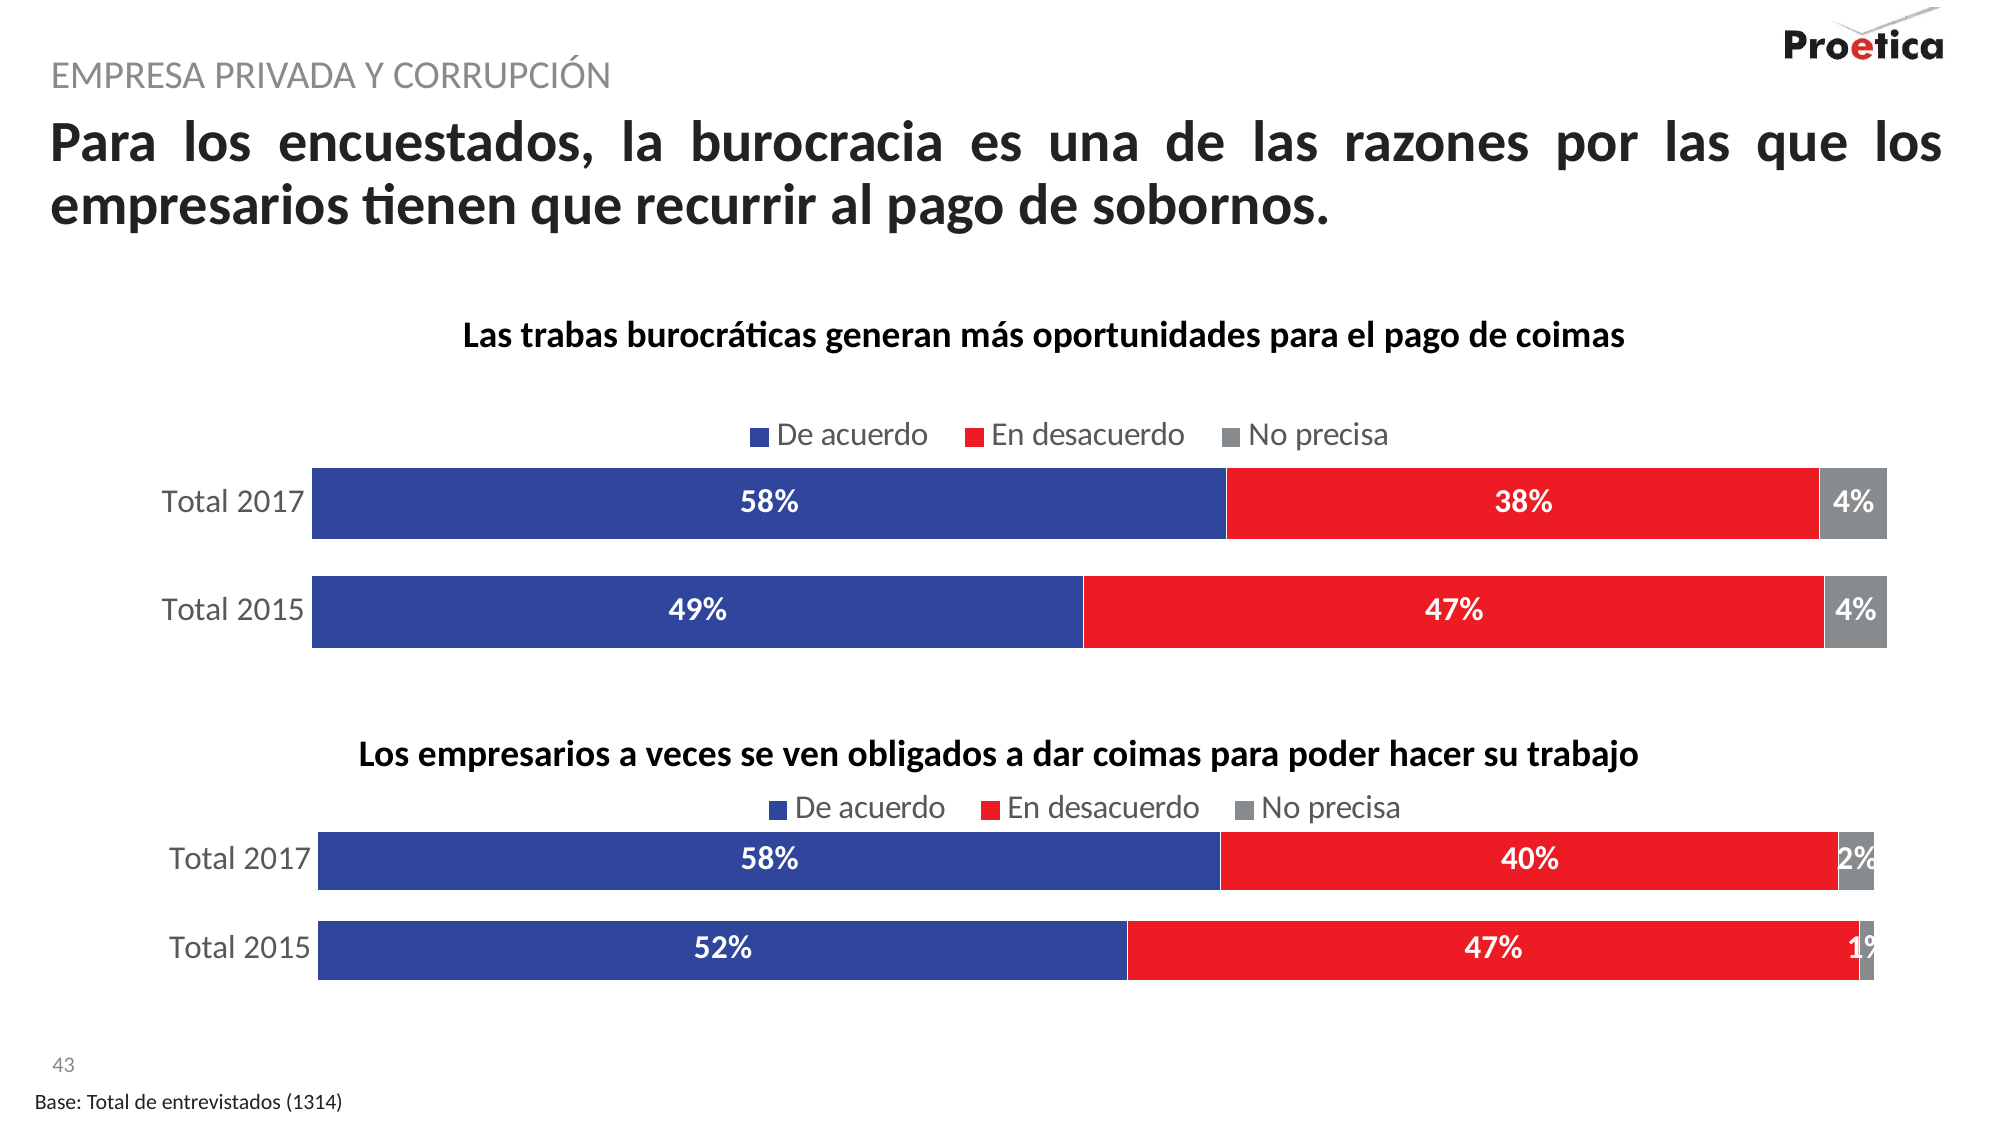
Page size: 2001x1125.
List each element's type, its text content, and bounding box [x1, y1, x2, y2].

text_box Los empresarios a veces se ven obligados a dar coimas para poder hacer su trabajo [327, 721, 1673, 766]
chart [0, 768, 1888, 999]
chart [78, 412, 1888, 677]
text_box Las trabas burocráticas generan más oportunidades para el pago de coimas [417, 302, 1673, 362]
title Para los encuestados, la burocracia es una de las razones por las que los empresarios tienen que recurrir al pago de sobornos. [50, 111, 1944, 239]
text_box Base: Total de entrevistados (1314) [19, 1080, 375, 1111]
picture [1782, 7, 1947, 69]
list Empresa privada y corrupción [50, 25, 1522, 97]
